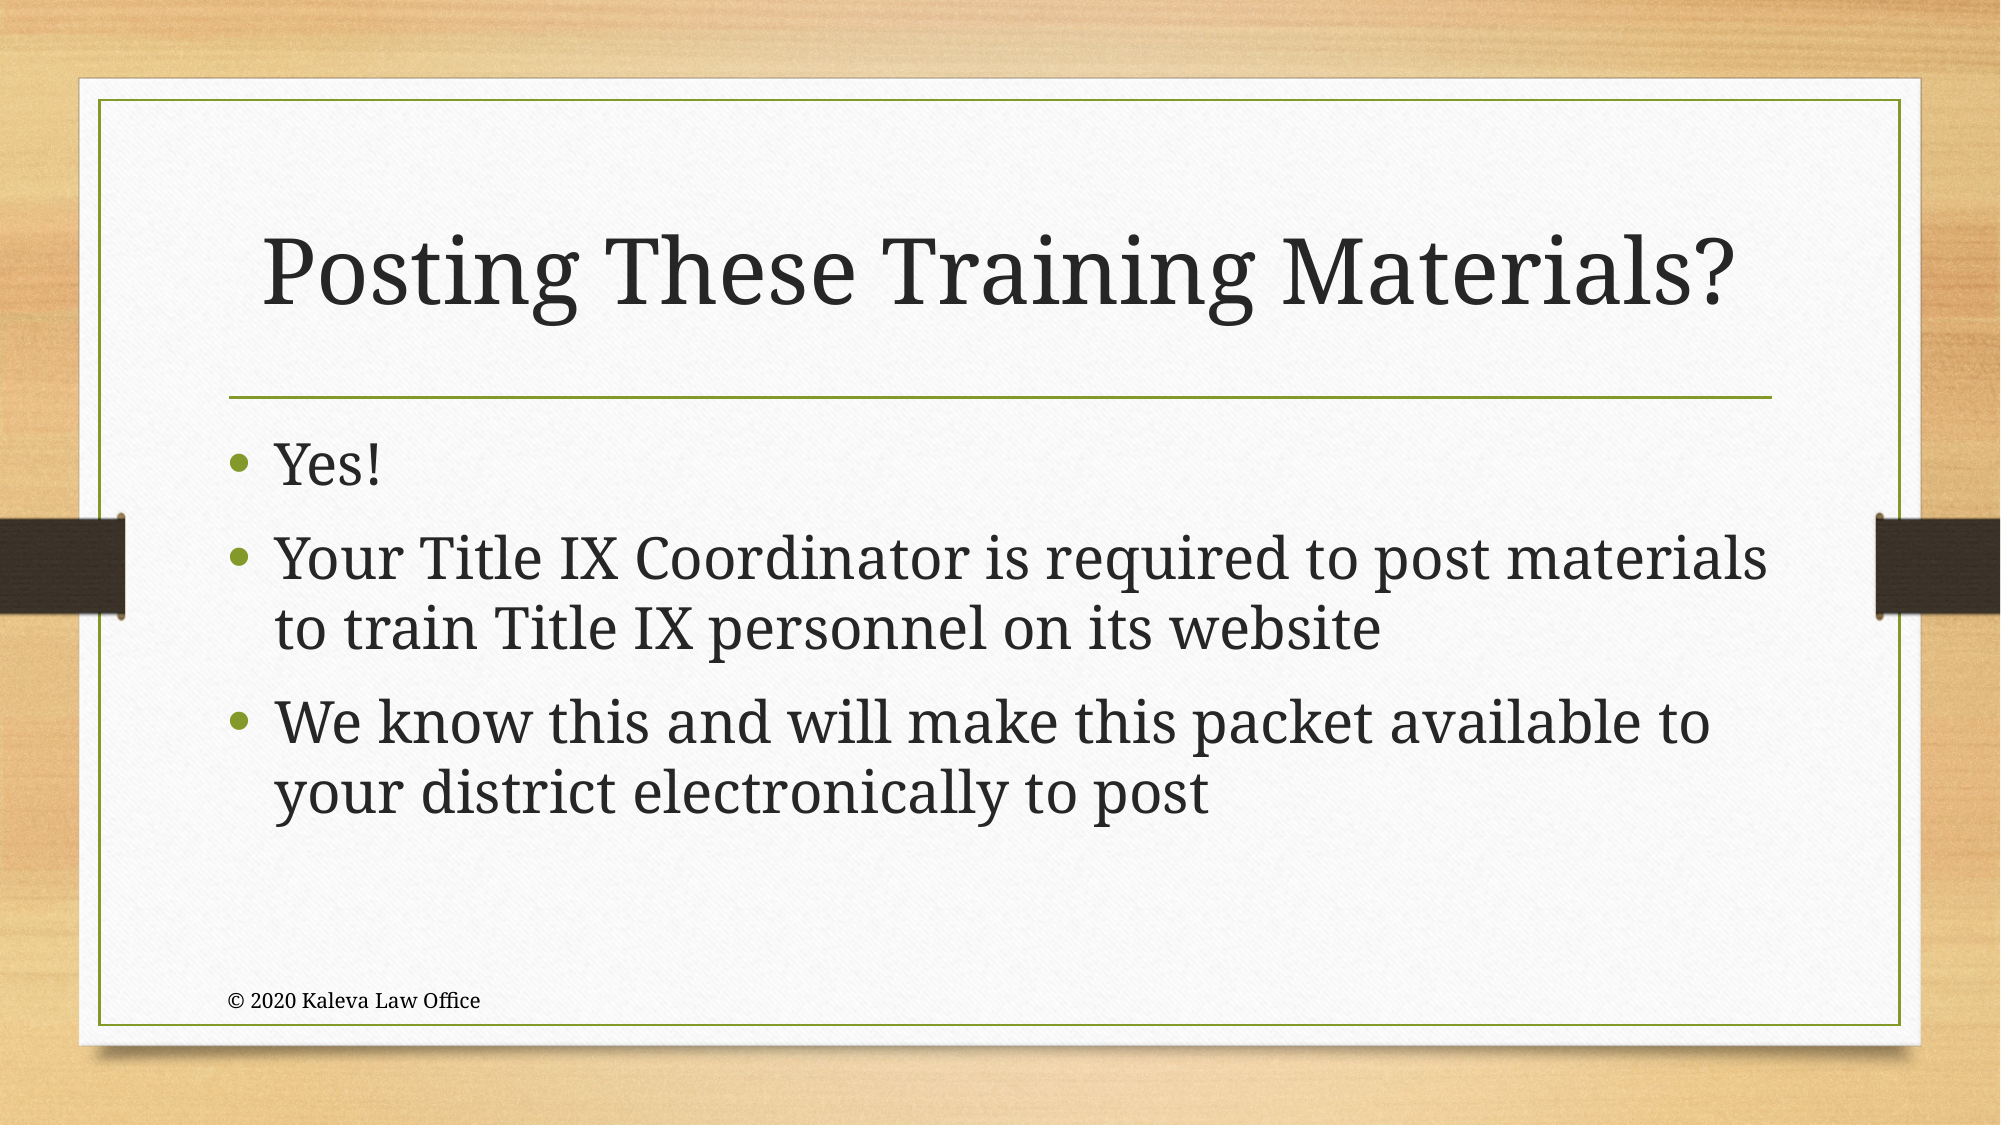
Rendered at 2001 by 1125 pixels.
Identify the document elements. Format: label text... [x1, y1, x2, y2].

footer © 2020 Kaleva Law Office [212, 979, 1411, 1025]
list Yes! Your Title IX Coordinator is required to post materials to train Title IX personnel on its website We know this and will make this packet available to your district electronically to post [212, 419, 1788, 964]
title Posting These Training Materials? [212, 161, 1788, 375]
picture [0, 0, 2001, 1125]
